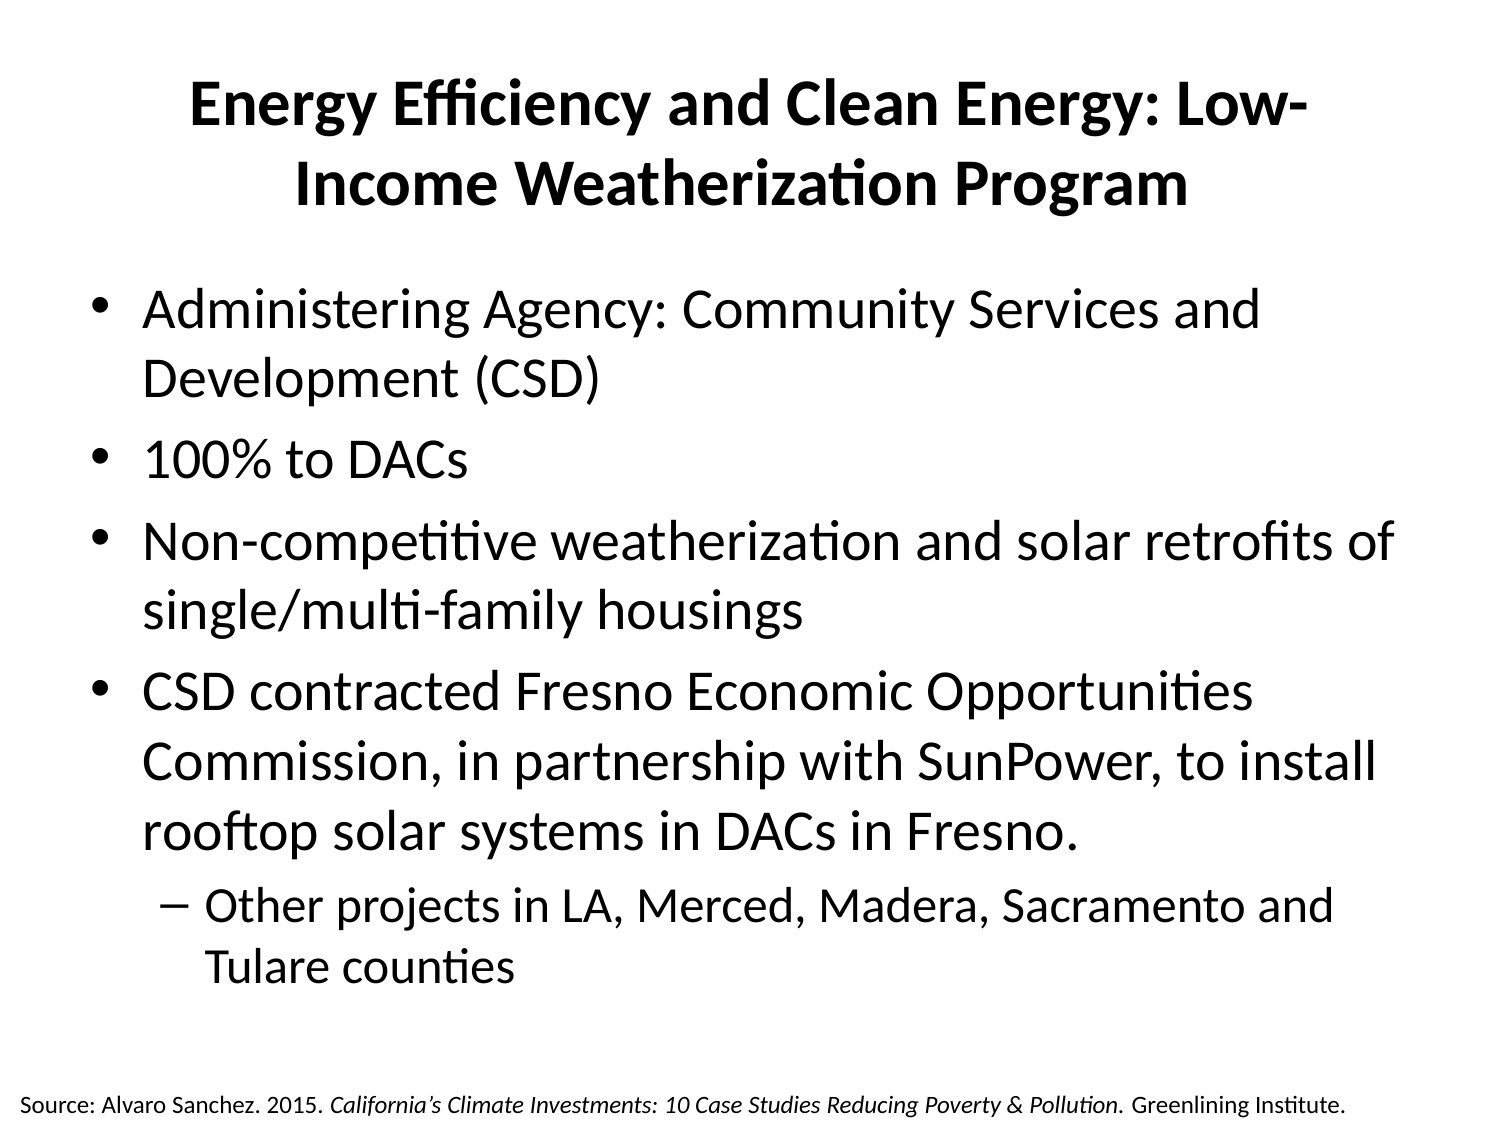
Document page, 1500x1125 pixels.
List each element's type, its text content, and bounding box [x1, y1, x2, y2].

list Administering Agency: Community Services and Development (CSD) 100% to DACs Non-competitive weatherization and solar retrofits of single/multi-family housings CSD contracted Fresno Economic Opportunities Commission, in partnership with SunPower, to install rooftop solar systems in DACs in Fresno. Other projects in LA, Merced, Madera, Sacramento and Tulare counties [75, 262, 1425, 1005]
text_box Source: Alvaro Sanchez. 2015. California’s Climate Investments: 10 Case Studies Reducing Poverty & Pollution. Greenlining Institute. [5, 1080, 1368, 1125]
title Energy Efficiency and Clean Energy: Low-Income Weatherization Program [75, 45, 1425, 233]
